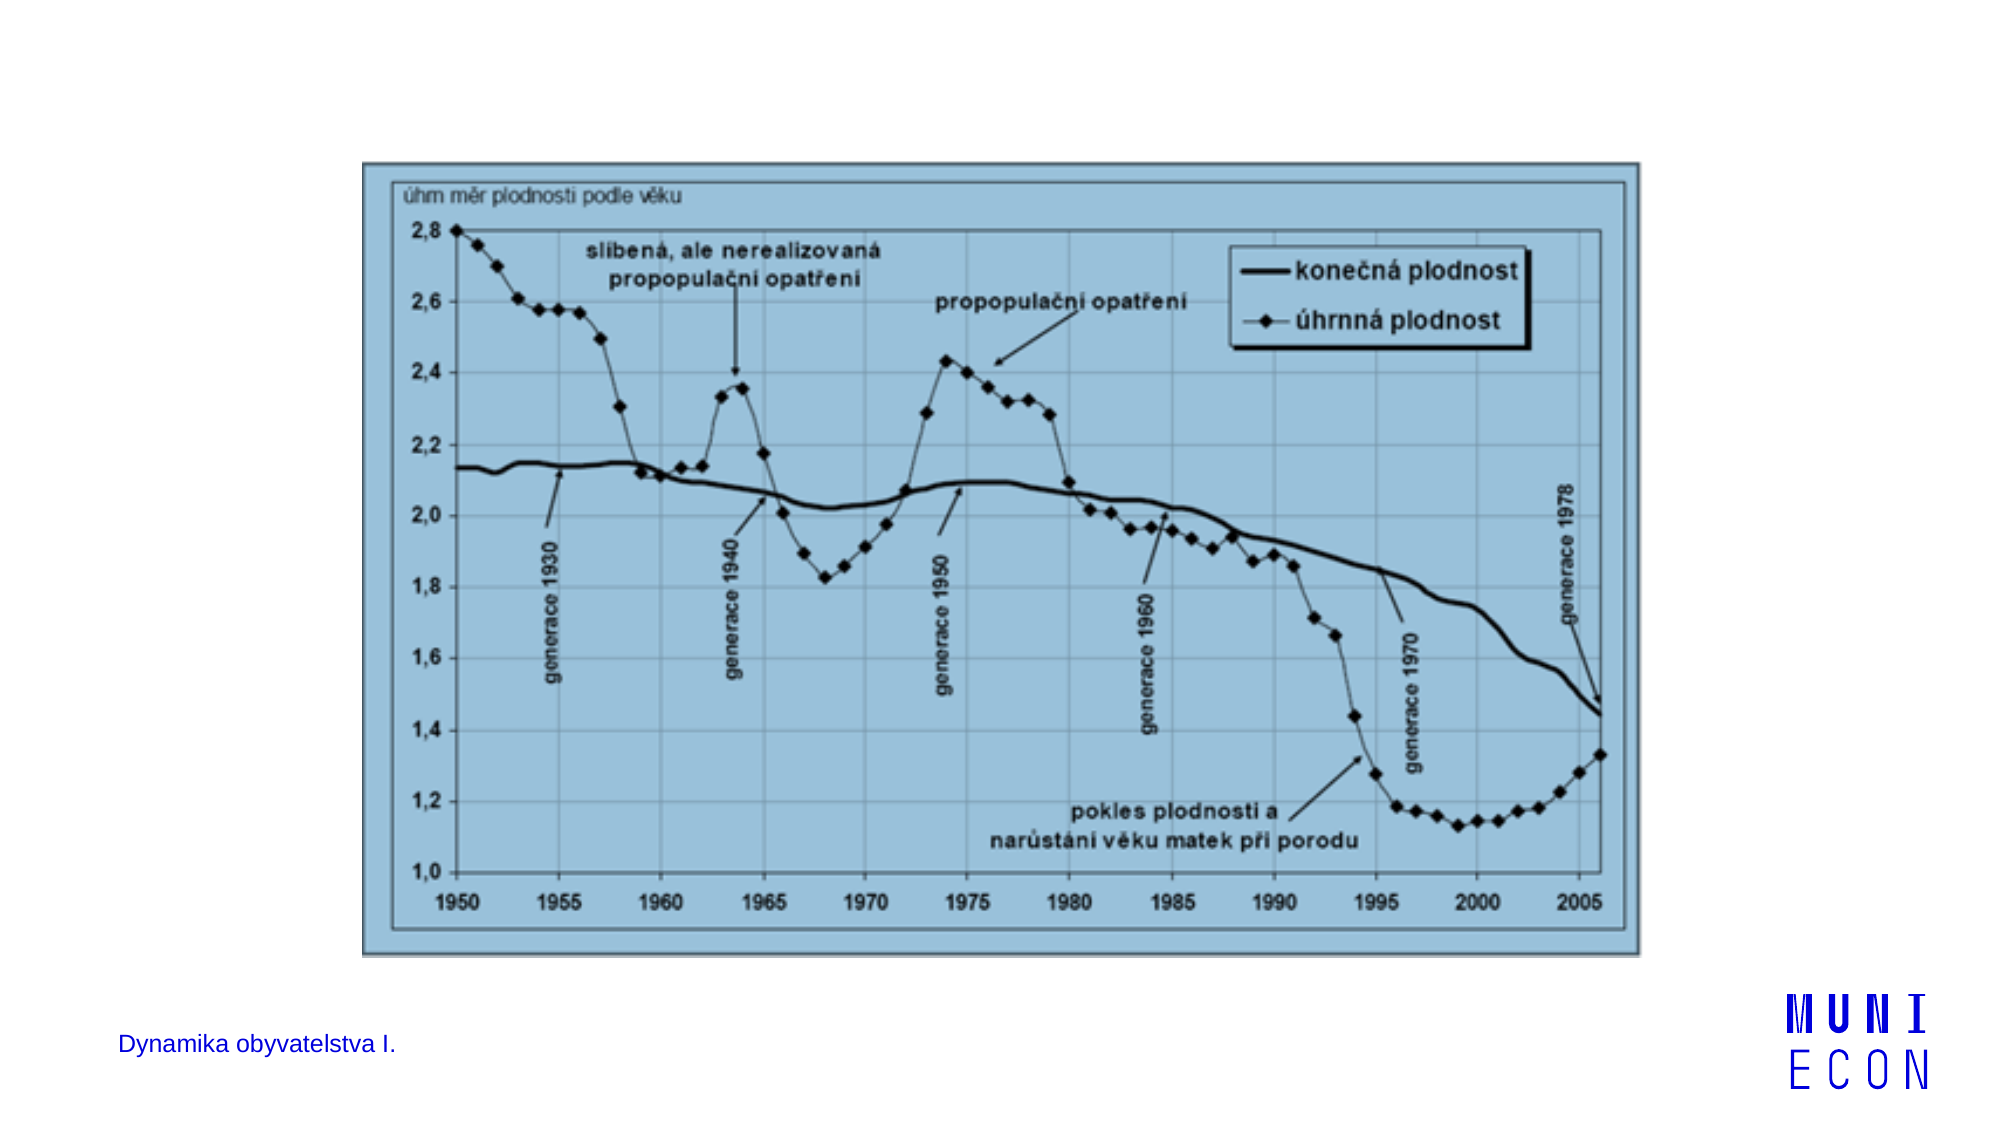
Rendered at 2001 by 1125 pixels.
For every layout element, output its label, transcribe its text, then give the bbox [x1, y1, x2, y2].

picture [361, 161, 1648, 958]
footer Dynamika obyvatelstva I. [118, 1021, 1418, 1063]
